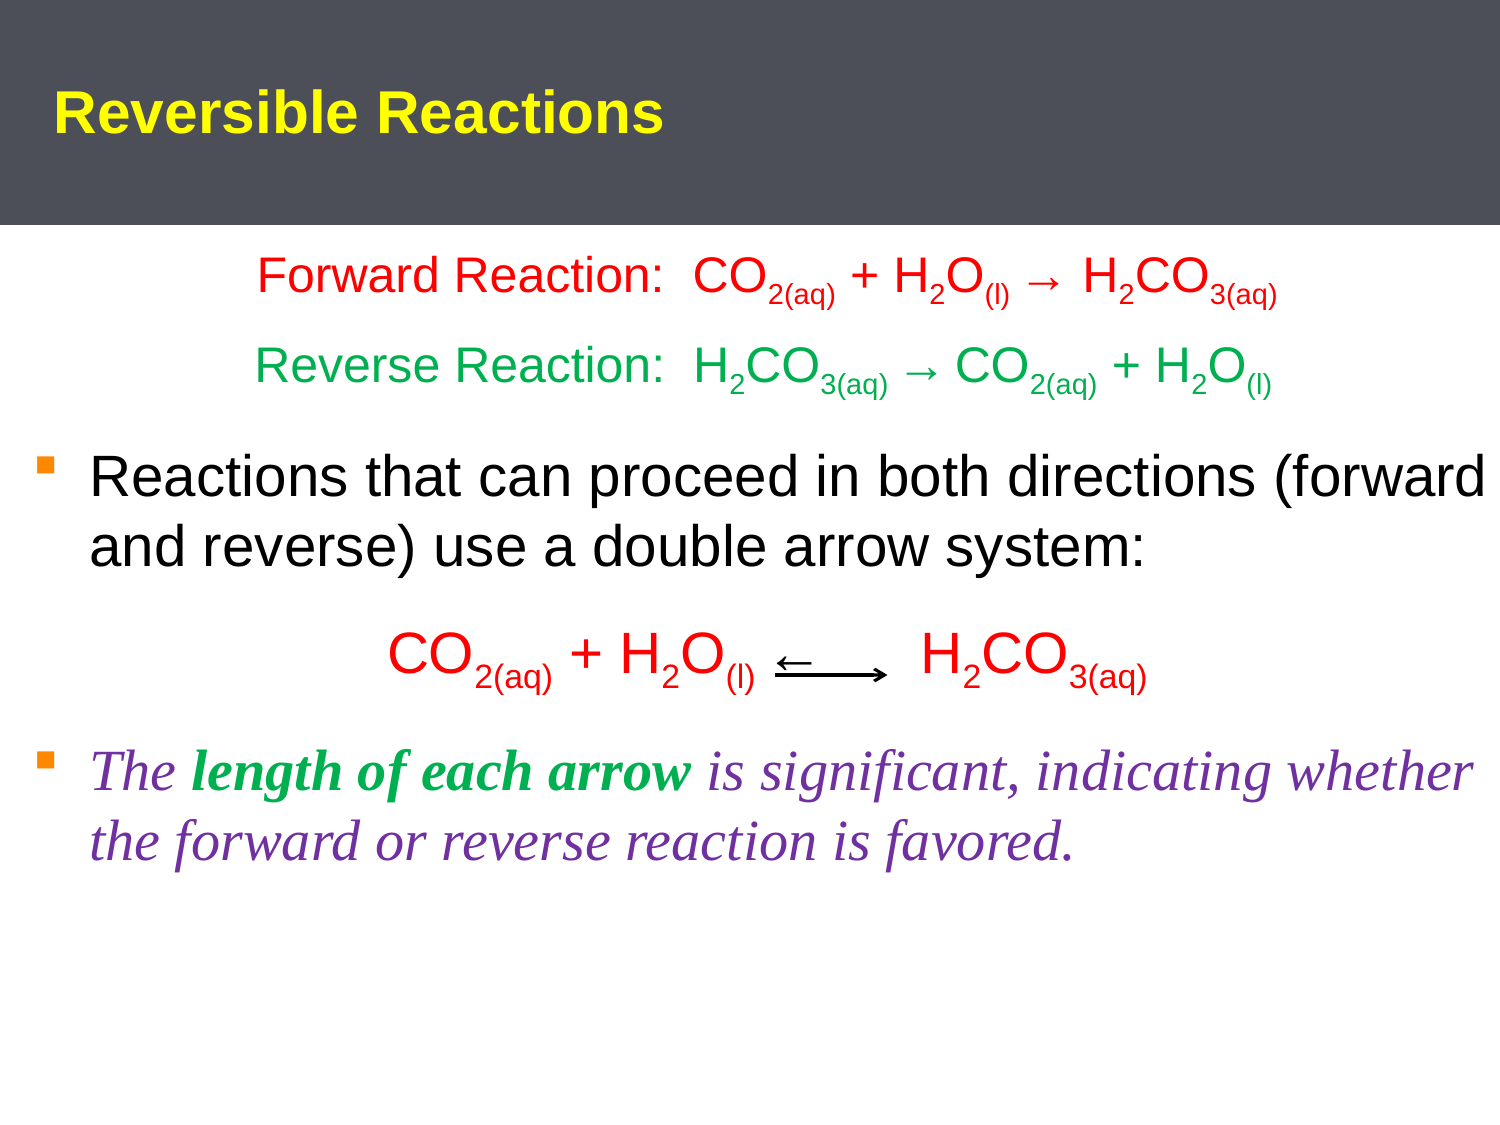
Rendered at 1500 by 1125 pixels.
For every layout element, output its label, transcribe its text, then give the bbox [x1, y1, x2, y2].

title Reversible Reactions [0, 0, 1500, 225]
list Forward Reaction: CO2(aq) + H2O(l) → H2CO3(aq) Reverse Reaction: H2CO3(aq) → CO2(aq) + H2O(l) Reactions that can proceed in both directions (forward and reverse) use a double arrow system: CO2(aq) + H2O(l) ← H2CO3(aq) The length of each arrow is significant, indicating whether the forward or reverse reaction is favored. [2, 227, 1500, 1125]
